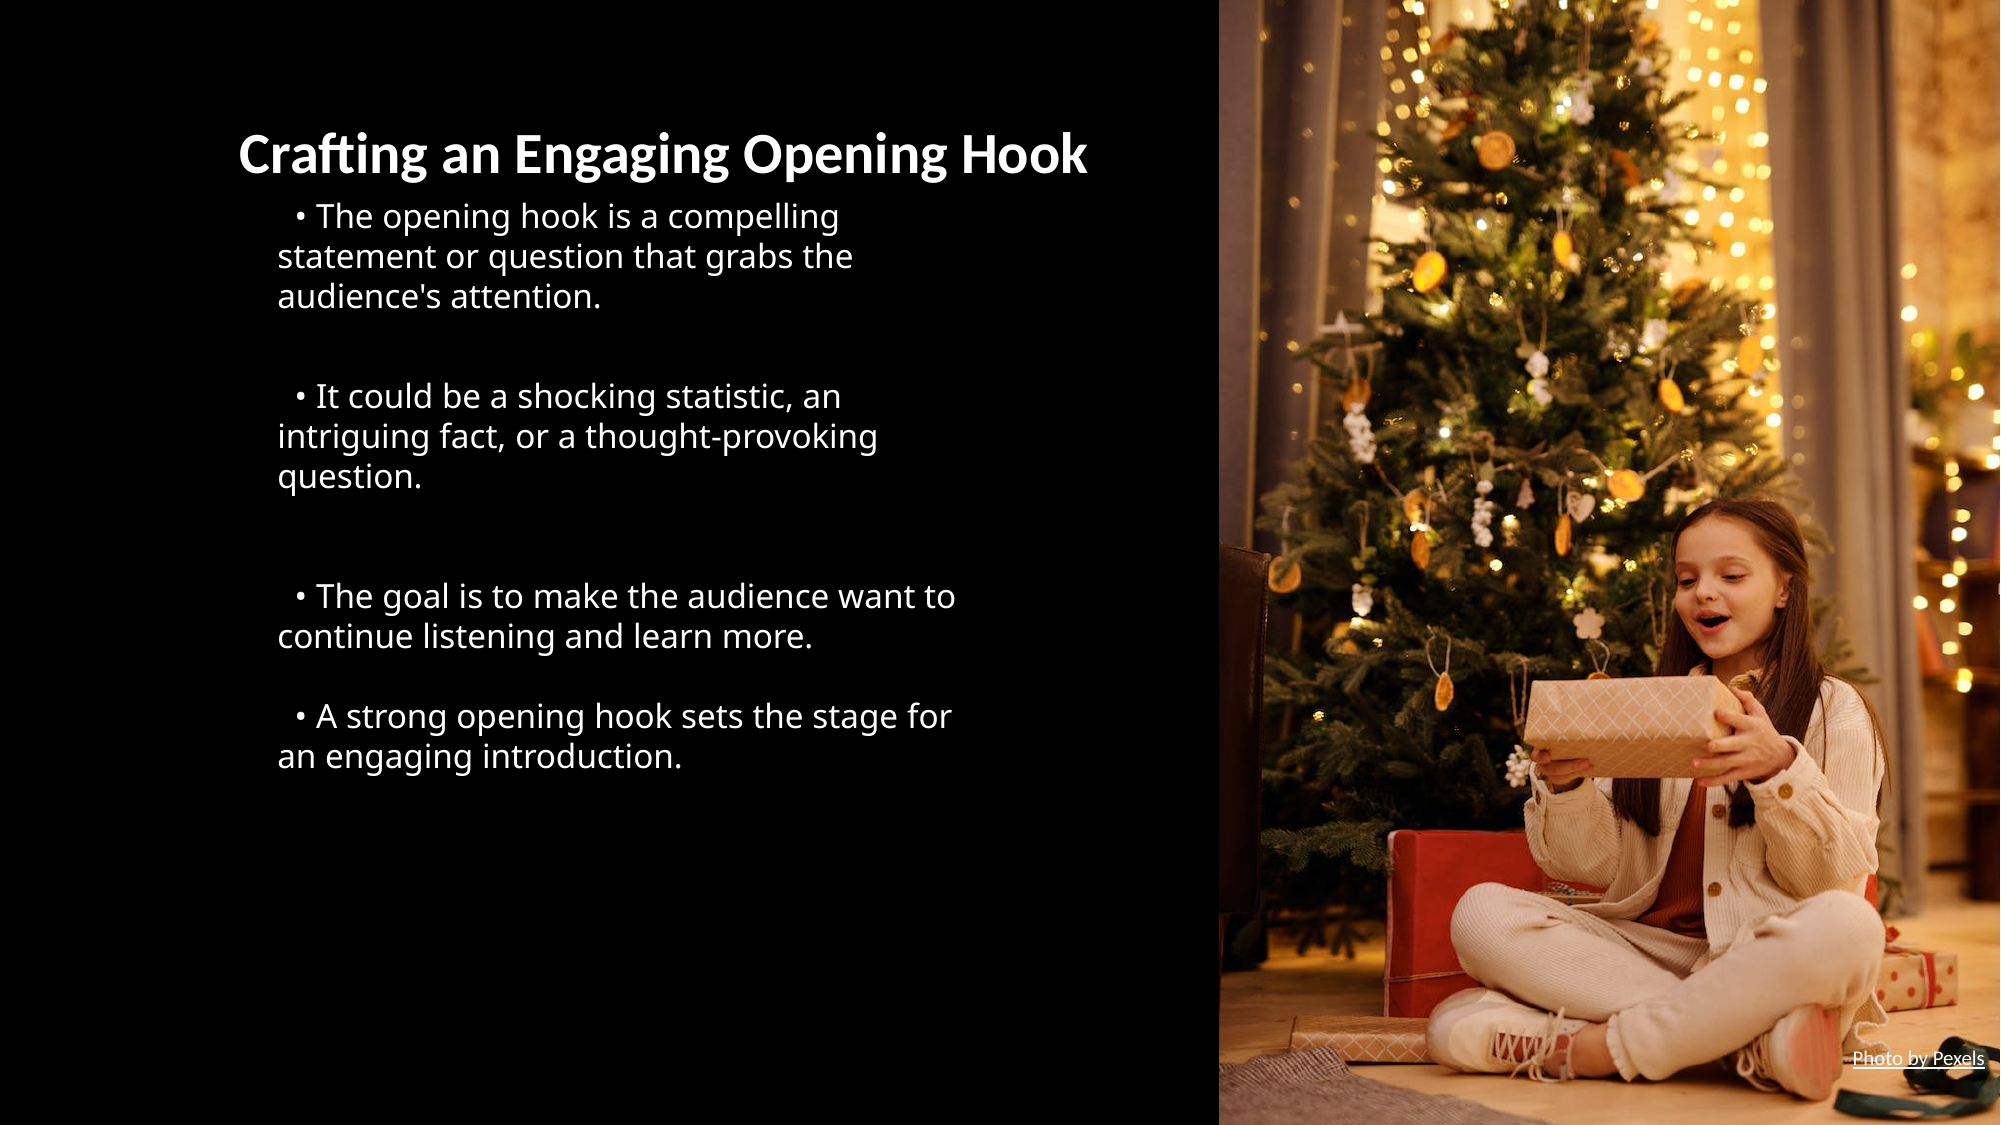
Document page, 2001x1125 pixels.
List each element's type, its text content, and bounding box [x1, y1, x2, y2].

text_box • A strong opening hook sets the stage for an engaging introduction. [262, 697, 1013, 773]
text_box • It could be a shocking statistic, an intriguing fact, or a thought-provoking question. [262, 397, 1013, 473]
text_box • The opening hook is a compelling statement or question that grabs the audience's attention. [262, 217, 1013, 293]
text_box Crafting an Engaging Opening Hook [225, 112, 1219, 188]
text_box • The goal is to make the audience want to continue listening and learn more. [262, 577, 1013, 653]
picture [1219, 0, 2000, 1125]
